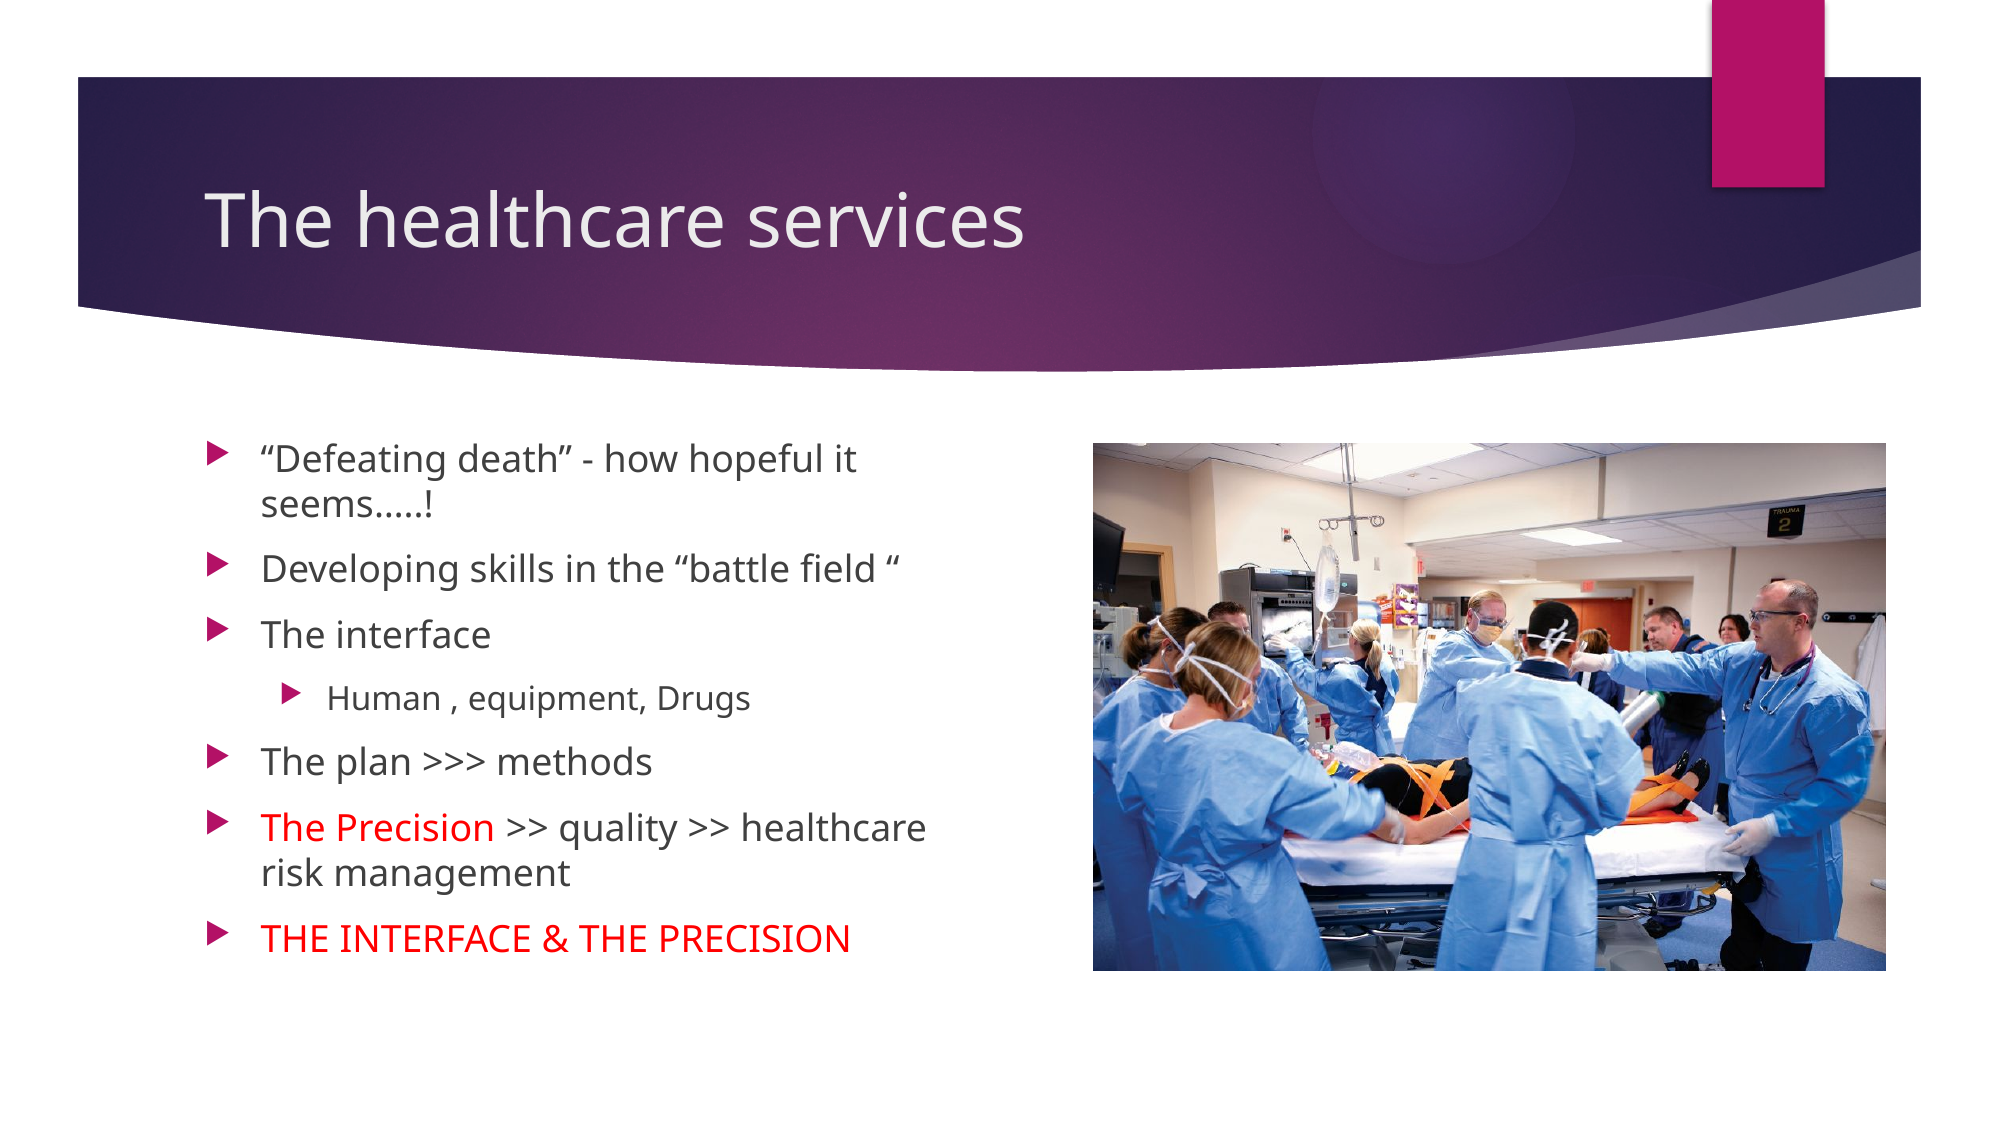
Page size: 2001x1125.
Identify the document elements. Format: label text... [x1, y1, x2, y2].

title The healthcare services [189, 159, 1627, 276]
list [1093, 443, 1886, 972]
list “Defeating death” - how hopeful it seems…..! Developing skills in the “battle field “ The interface Human , equipment, Drugs The plan >>> methods The Precision >> quality >> healthcare risk management THE INTERFACE & THE PRECISION [189, 427, 981, 988]
